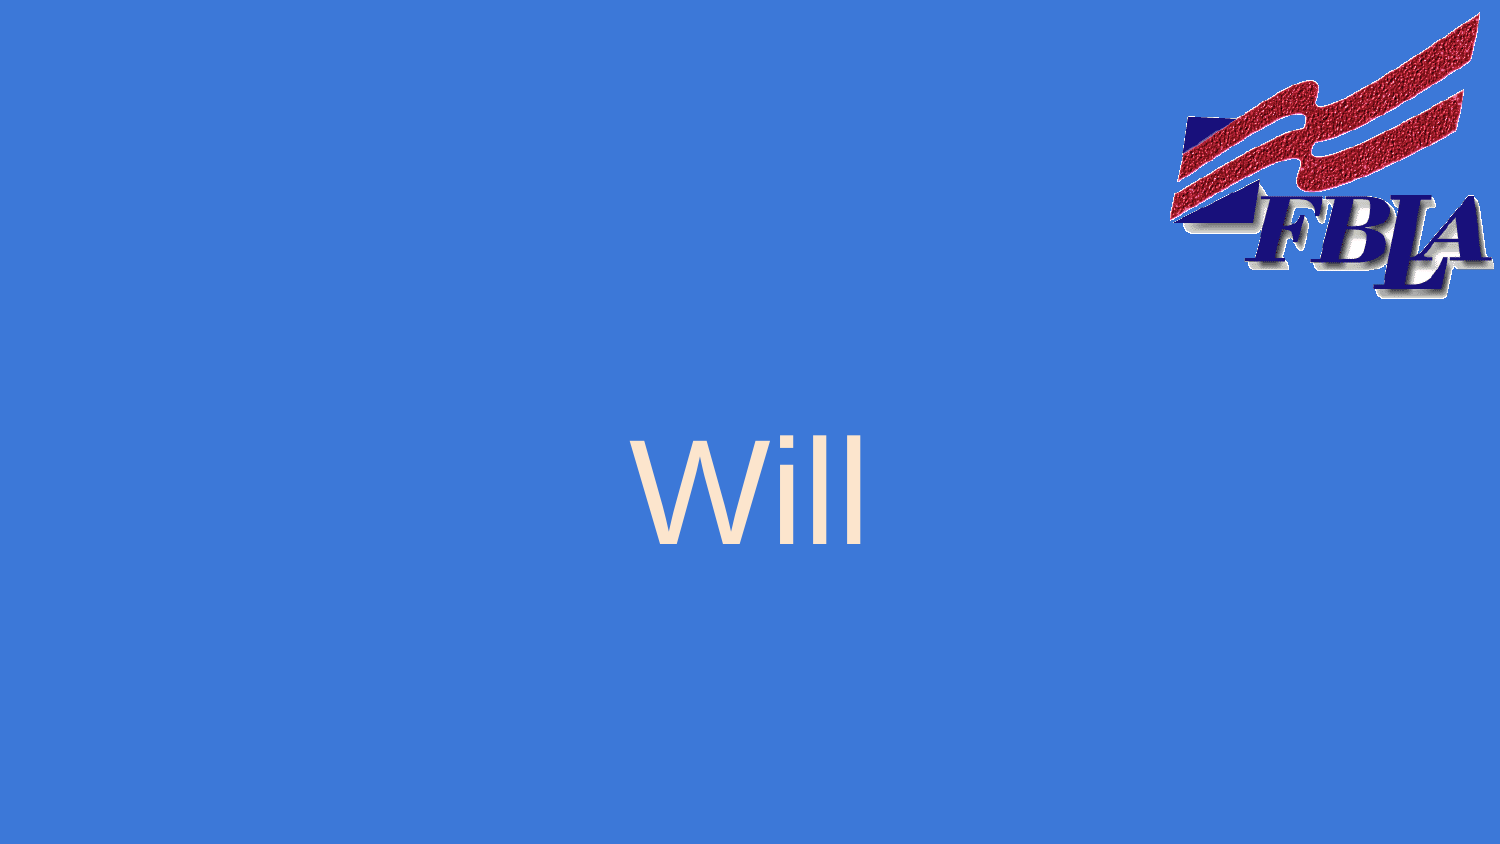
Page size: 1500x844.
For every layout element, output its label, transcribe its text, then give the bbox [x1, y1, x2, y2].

list Will [51, 189, 1449, 750]
picture [1167, 8, 1494, 301]
